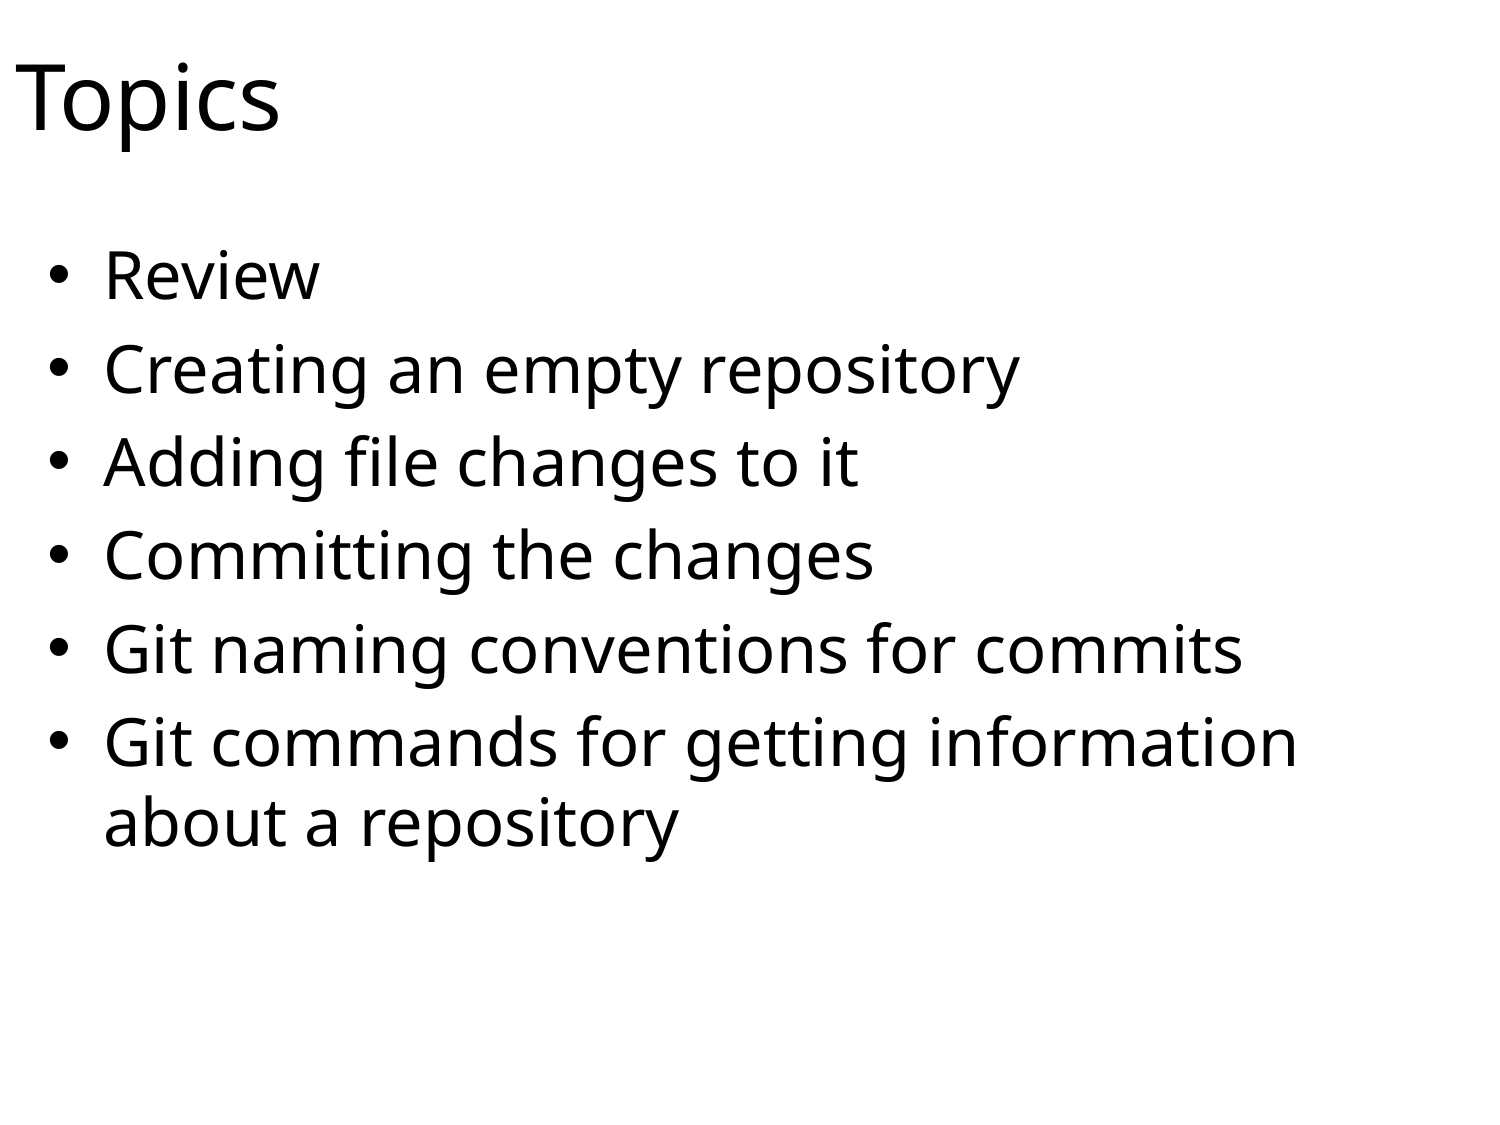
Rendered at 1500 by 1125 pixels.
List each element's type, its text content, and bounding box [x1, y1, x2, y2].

title Topics [0, 0, 1500, 188]
list Review Creating an empty repository Adding file changes to it Committing the changes Git naming conventions for commits Git commands for getting information about a repository [32, 225, 1466, 1005]
